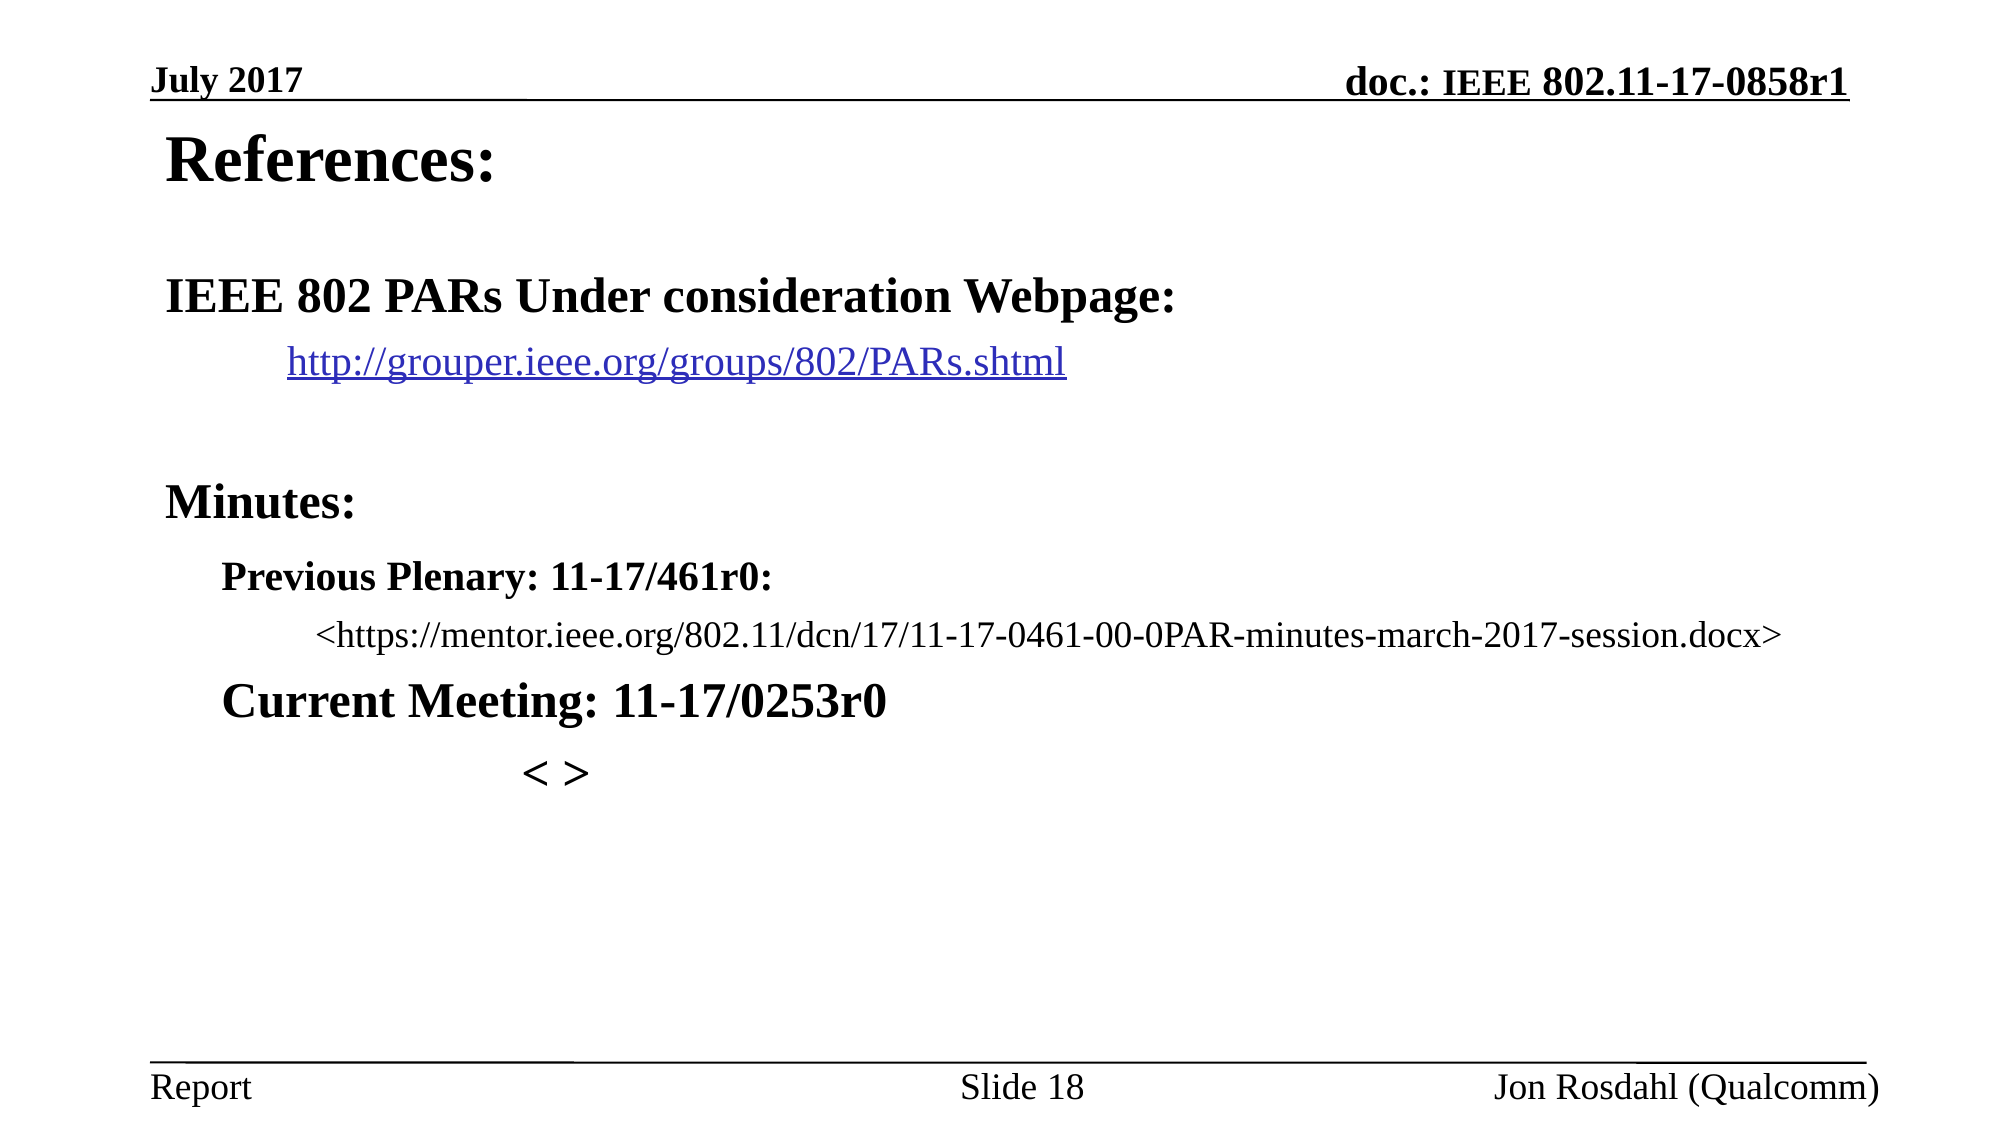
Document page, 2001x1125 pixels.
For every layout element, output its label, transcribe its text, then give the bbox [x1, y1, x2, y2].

title References: [149, 112, 1850, 197]
list IEEE 802 PARs Under consideration Webpage: http://grouper.ieee.org/groups/802/PARs.shtml Minutes: Previous Plenary: 11-17/461r0: <https://mentor.ieee.org/802.11/dcn/17/11-17-0461-00-0PAR-minutes-march-2017-session.docx> Current Meeting: 11-17/0253r0 < > [149, 255, 1850, 1000]
footer Jon Rosdahl (Qualcomm) [1436, 1061, 1881, 1108]
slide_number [149, 49, 431, 100]
slide_number Slide 18 [950, 1061, 1095, 1125]
